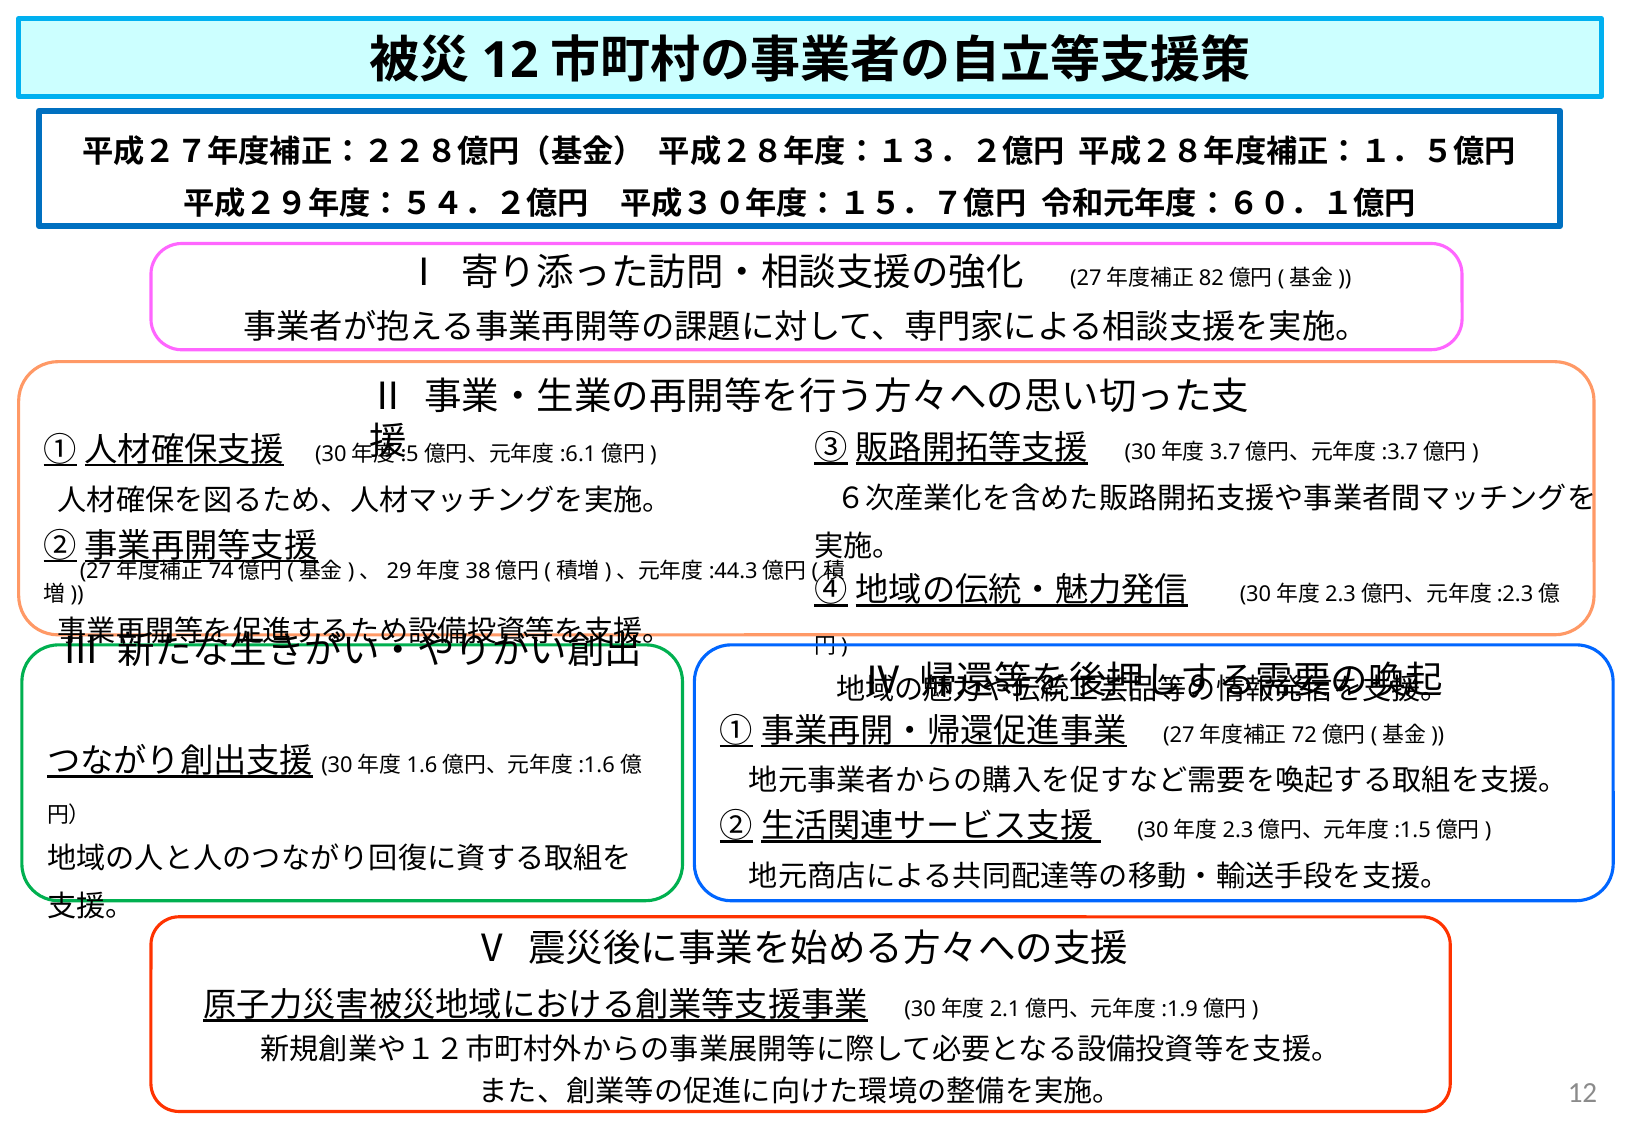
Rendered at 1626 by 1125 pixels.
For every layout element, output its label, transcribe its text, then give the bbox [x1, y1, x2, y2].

text_box 被災12市町村の事業者の自立等支援策 [18, 18, 1602, 97]
slide_number 12 [1245, 1060, 1625, 1121]
text_box ①人材確保支援 (30年度:5億円、元年度:6.1億円) 人材確保を図るため、人材マッチングを実施。 ②事業再開等支援 (27年度補正74億円(基金)、29年度38億円(積増)、元年度:44.3億円(積増)) 事業再開等を促進するため設備投資等を支援。 [28, 412, 870, 655]
text_box [16, 359, 1597, 625]
text_box Ⅰ 寄り添った訪問・相談支援の強化 (27年度補正82億円(基金)) 事業者が抱える事業再開等の課題に対して、専門家による相談支援を実施。 [148, 241, 1465, 352]
text_box Ⅲ 新たな生きがい・やりがい創出 つながり創出支援(30年度1.6億円、元年度:1.6億円） 地域の人と人のつながり回復に資する取組を支援。 [19, 642, 685, 903]
text_box 平成２７年度補正：２２８億円（基金） 平成２８年度：１３．２億円 平成２８年度補正：１．５億円 平成２９年度：５４．２億円 平成３０年度：１５．７億円 令和元年度：６０．１億円 [37, 109, 1562, 228]
text_box Ⅴ 震災後に事業を始める方々への支援 原子力災害被災地域における創業等支援事業 (30年度2.1億円、元年度:1.9億円) 新規創業や１２市町村外からの事業展開等に際して必要となる設備投資等を支援。 また、創業等の促進に向けた環境の整備を実施。 [148, 914, 1453, 1114]
text_box Ⅱ 事業・生業の再開等を行う方々への思い切った支援 [354, 364, 1280, 470]
text_box ③販路開拓等支援 (30年度3.7億円、元年度:3.7億円) ６次産業化を含めた販路開拓支援や事業者間マッチングを実施。 ④地域の伝統・魅力発信 (30年度2.3億円、元年度:2.3億円) 地域の魅力や伝統工芸品等の情報発信を支援。 [870, 411, 1616, 677]
text_box Ⅳ 帰還等を後押しする需要の喚起 ①事業再開・帰還促進事業 (27年度補正72億円(基金)) 地元事業者からの購入を促すなど需要を喚起する取組を支援。 ②生活関連サービス支援 (30年度2.3億円、元年度:1.5億円) 地元商店による共同配達等の移動・輸送手段を支援。 [692, 642, 1616, 903]
